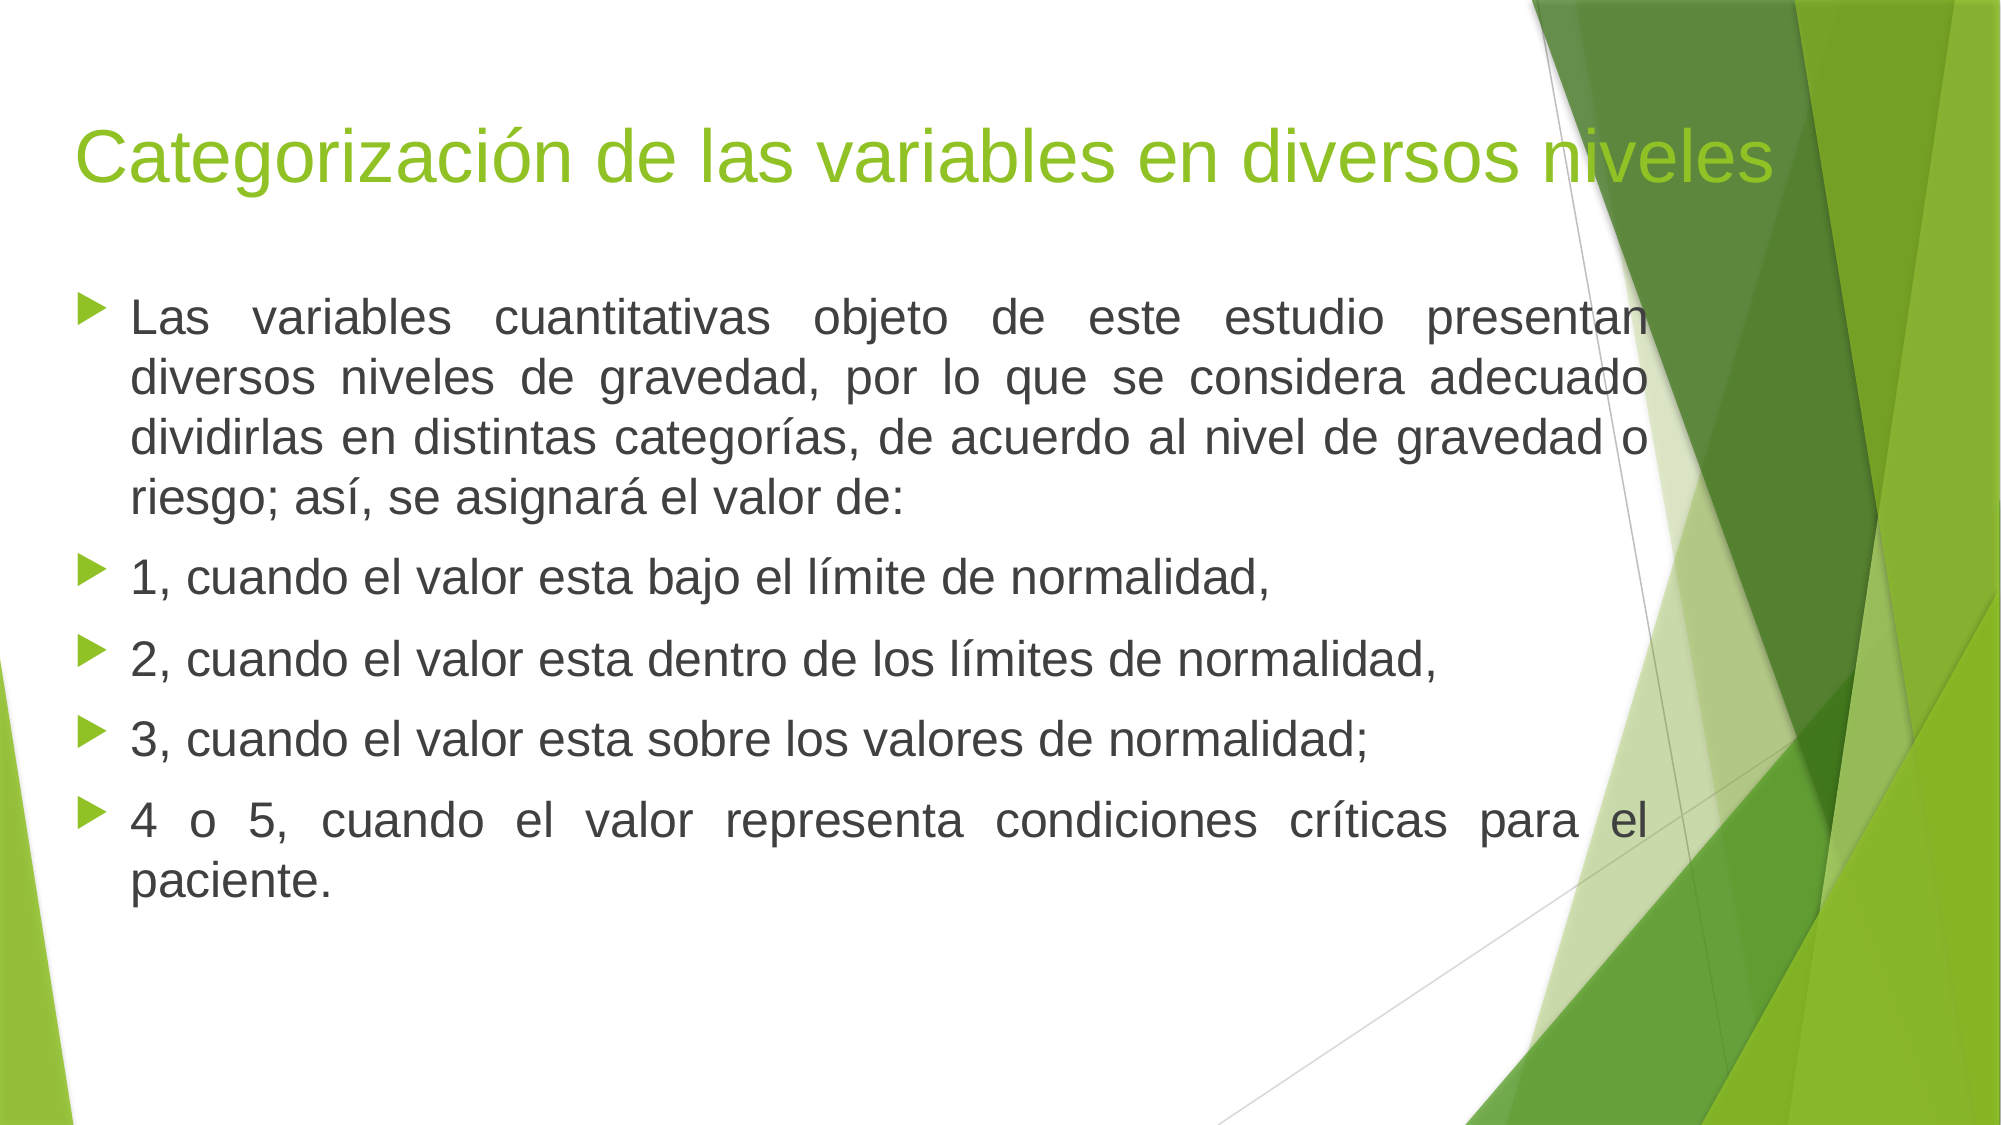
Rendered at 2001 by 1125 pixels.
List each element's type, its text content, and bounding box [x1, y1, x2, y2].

list Las variables cuantitativas objeto de este estudio presentan diversos niveles de gravedad, por lo que se considera adecuado dividirlas en distintas categorías, de acuerdo al nivel de gravedad o riesgo; así, se asignará el valor de: 1, cuando el valor esta bajo el límite de normalidad, 2, cuando el valor esta dentro de los límites de normalidad, 3, cuando el valor esta sobre los valores de normalidad; 4 o 5, cuando el valor representa condiciones críticas para el paciente. [59, 276, 1665, 991]
title Categorización de las variables en diversos niveles [59, 99, 1885, 237]
